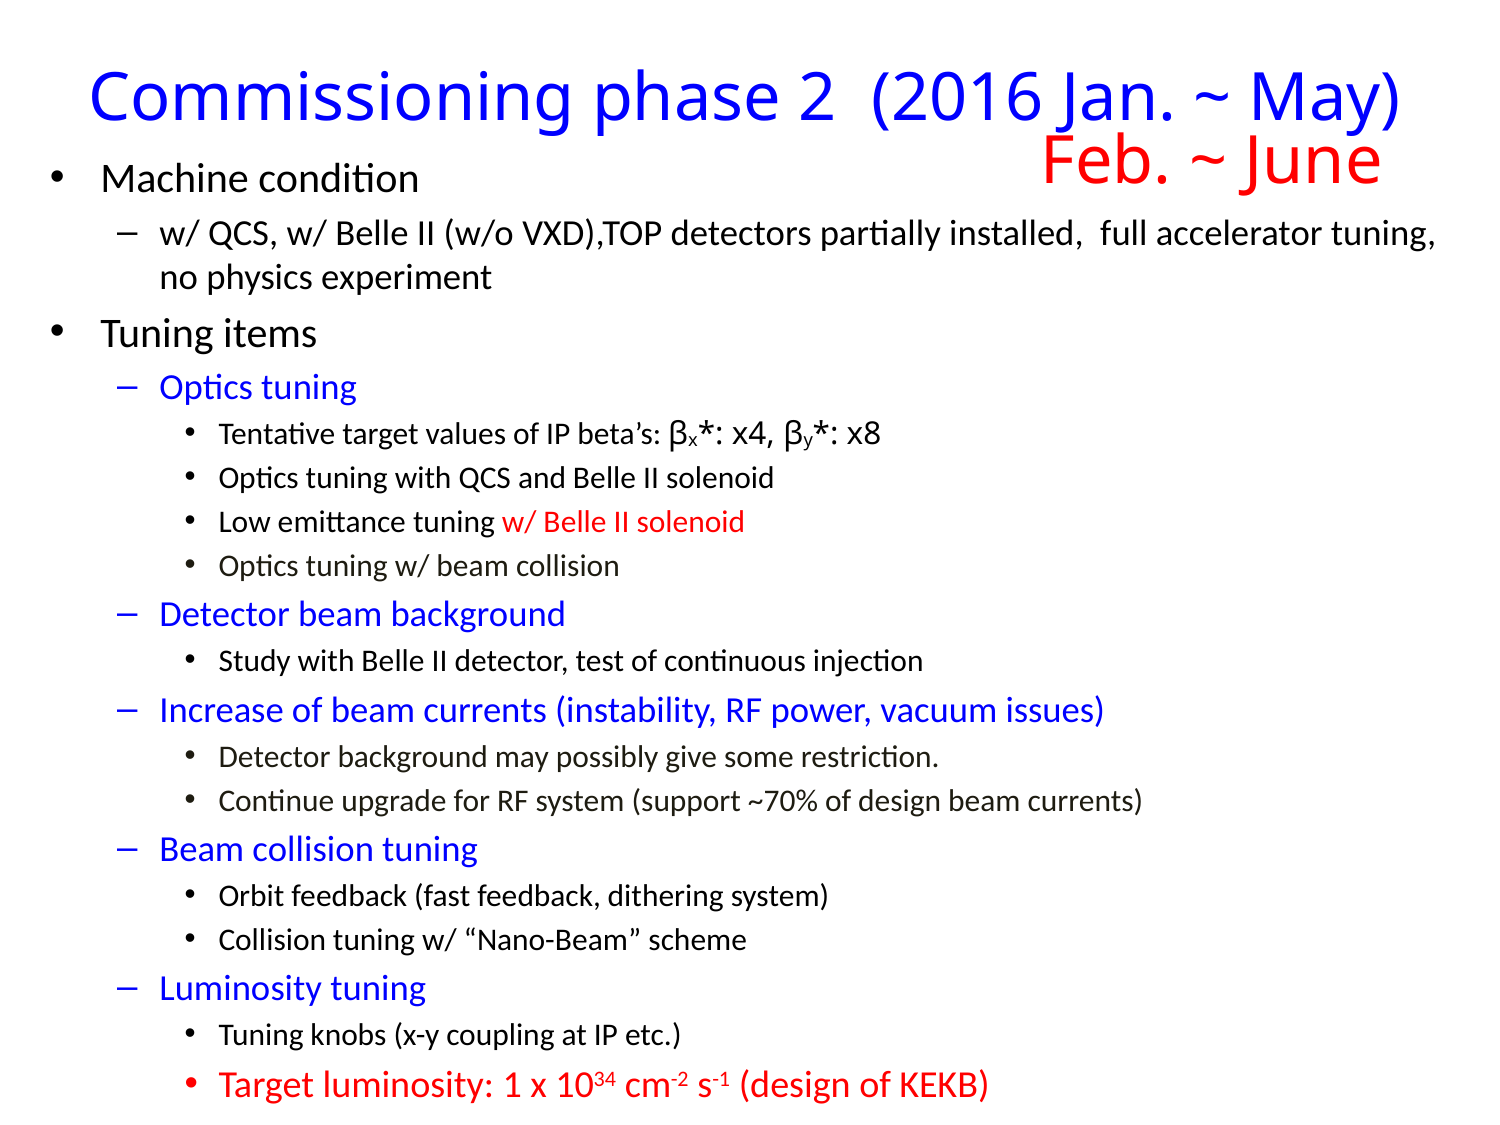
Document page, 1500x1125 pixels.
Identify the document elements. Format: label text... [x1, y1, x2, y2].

text_box Feb. ~ June [1025, 109, 1398, 204]
list Machine condition w/ QCS, w/ Belle II (w/o VXD),TOP detectors partially installed, full accelerator tuning, no physics experiment Tuning items Optics tuning Tentative target values of IP beta’s: βx*: x4, βy*: x8 Optics tuning with QCS and Belle II solenoid Low emittance tuning w/ Belle II solenoid Optics tuning w/ beam collision Detector beam background Study with Belle II detector, test of continuous injection Increase of beam currents (instability, RF power, vacuum issues) Detector background may possibly give some restriction. Continue upgrade for RF system (support ~70% of design beam currents) Beam collision tuning Orbit feedback (fast feedback, dithering system) Collision tuning w/ “Nano-Beam” scheme Luminosity tuning Tuning knobs (x-y coupling at IP etc.) Target luminosity: 1 x 1034 cm-2 s-1 (design of KEKB) [34, 143, 1475, 1125]
title Commissioning phase 2 (2016 Jan. ~ May) [16, 0, 1475, 188]
